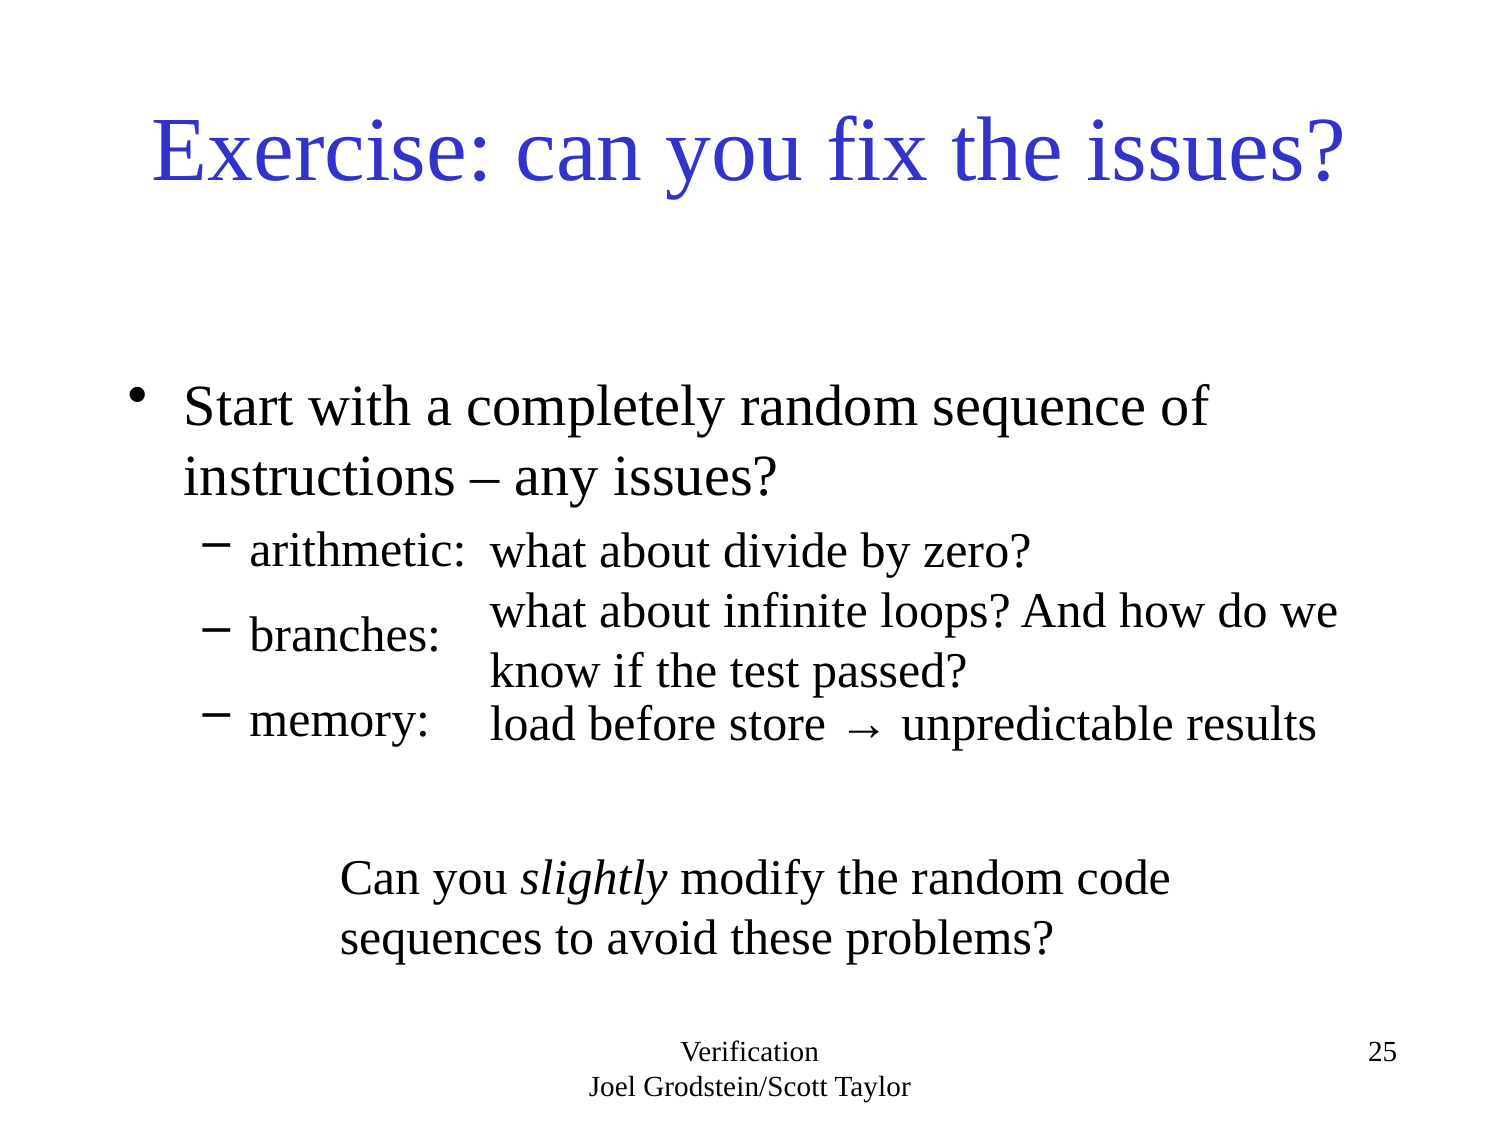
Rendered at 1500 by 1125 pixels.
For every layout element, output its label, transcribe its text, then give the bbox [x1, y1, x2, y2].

list Start with a completely random sequence of instructions – any issues? arithmetic: branches: memory: [112, 359, 1388, 997]
text_box load before store → unpredictable results [474, 682, 1350, 758]
text_box what about divide by zero? [474, 510, 1075, 570]
text_box Can you slightly modify the random code sequences to avoid these problems? [324, 837, 1200, 973]
footer Verification Joel Grodstein/Scott Taylor [512, 1024, 988, 1101]
text_box what about infinite loops? And how do we know if the test passed? [474, 570, 1450, 705]
title Exercise: can you fix the issues? [112, 50, 1388, 238]
